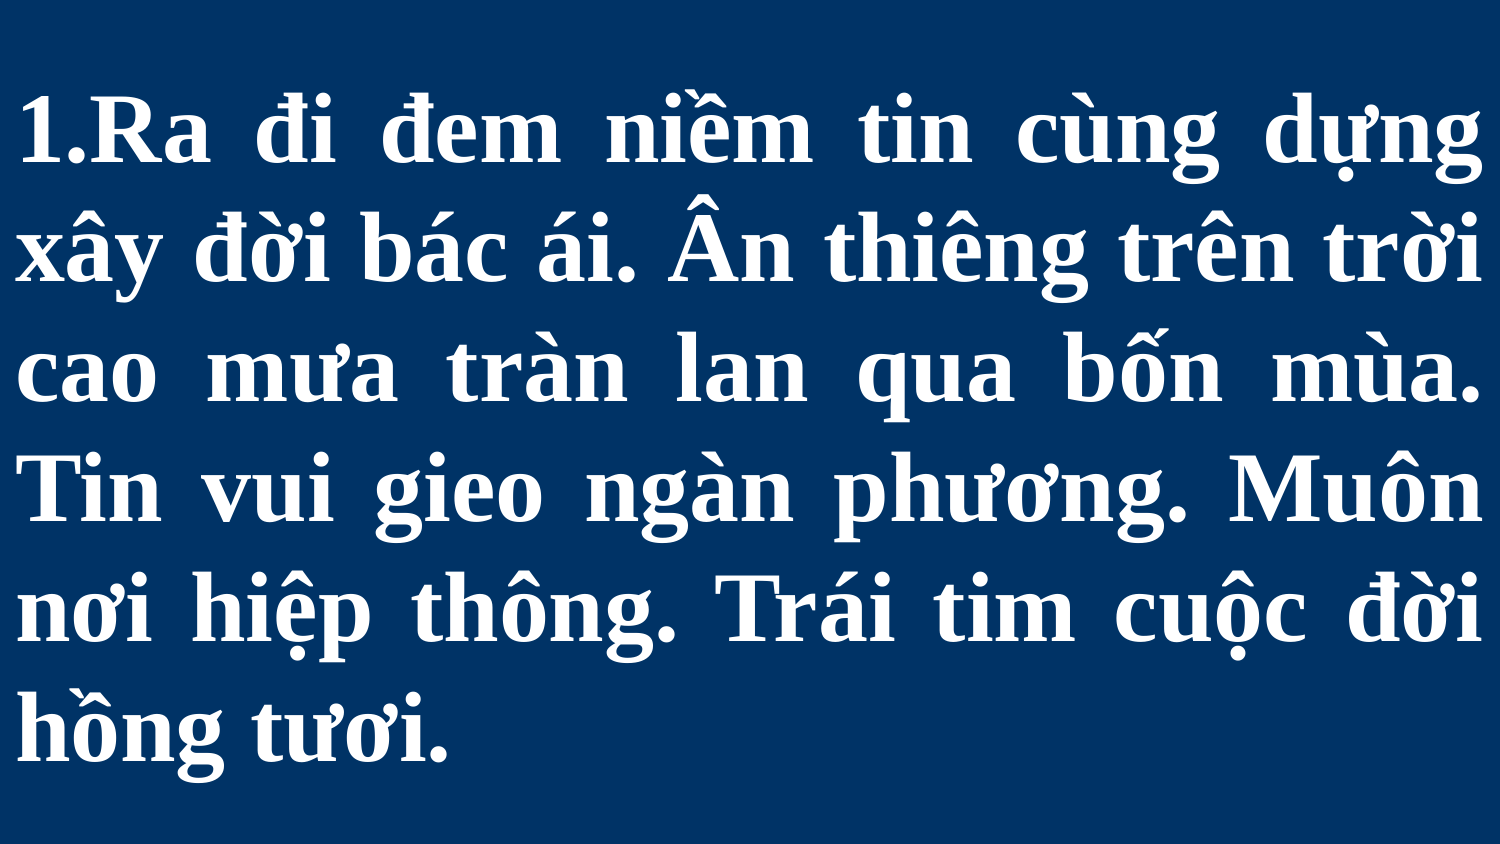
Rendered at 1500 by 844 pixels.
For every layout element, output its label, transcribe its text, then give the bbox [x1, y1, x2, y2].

title 1.Ra đi đem niềm tin cùng dựng xây đời bác ái. Ân thiêng trên trời cao mưa tràn lan qua bốn mùa. Tin vui gieo ngàn phương. Muôn nơi hiệp thông. Trái tim cuộc đời hồng tươi. [0, 0, 1500, 844]
